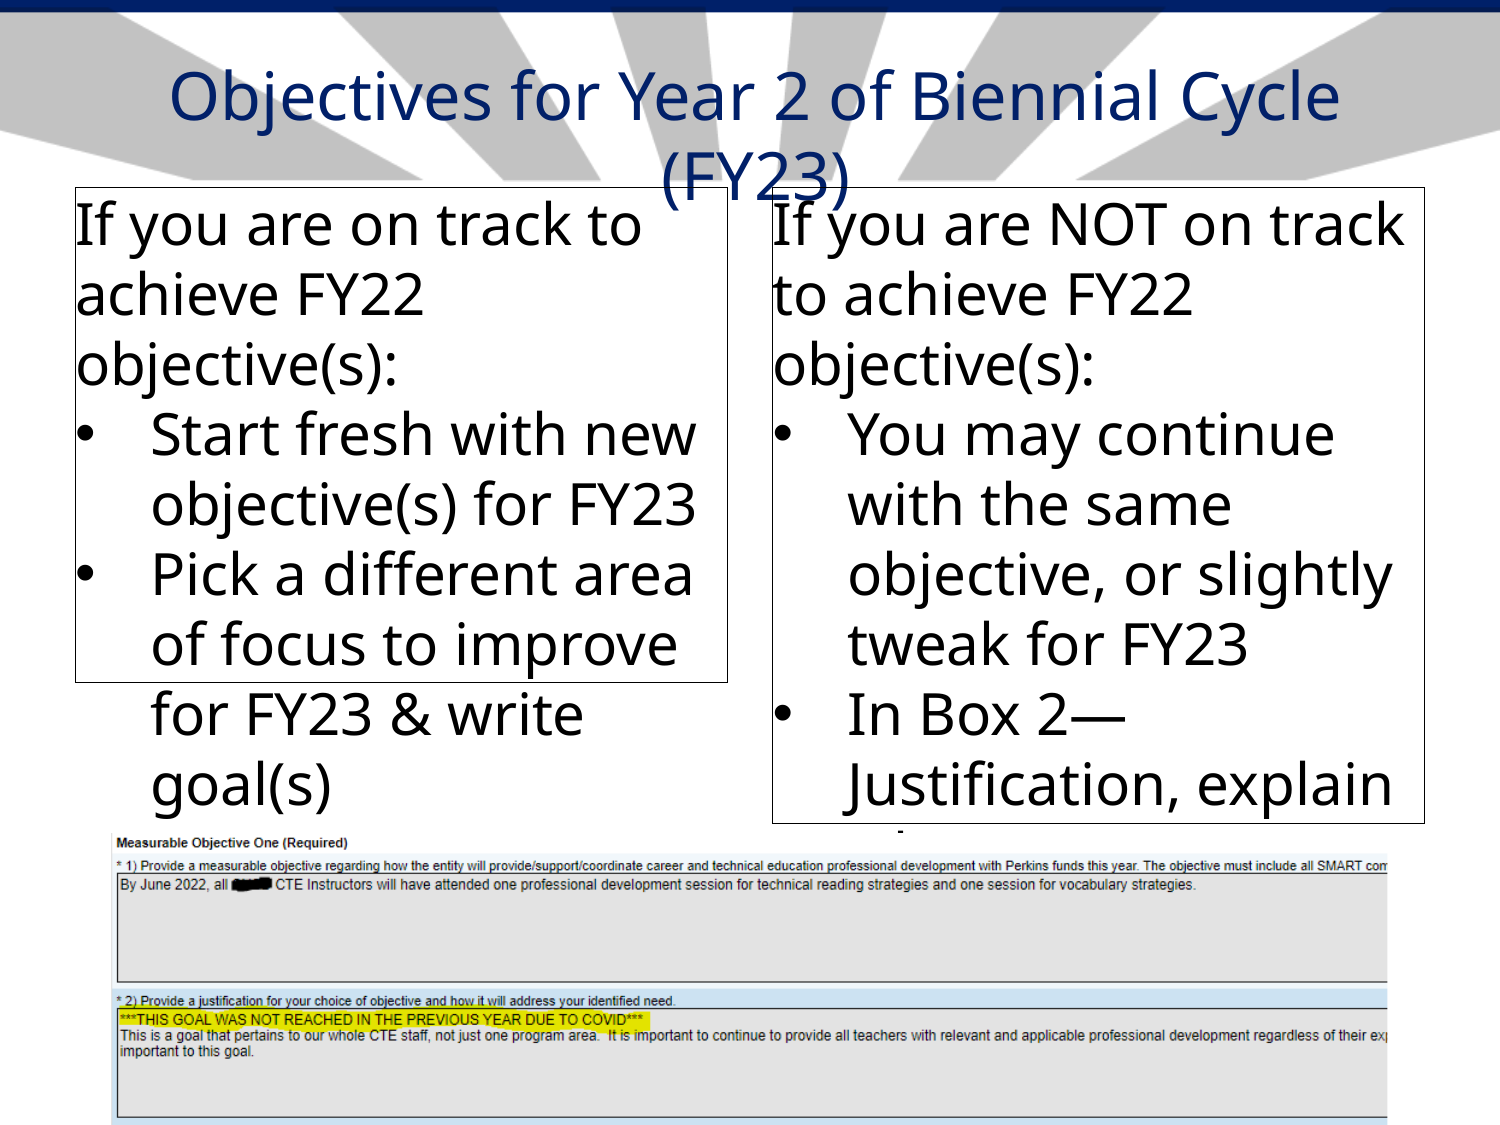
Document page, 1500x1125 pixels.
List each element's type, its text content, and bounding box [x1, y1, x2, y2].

list If you are NOT on track to achieve FY22 objective(s): You may continue with the same objective, or slightly tweak for FY23 In Box 2—Justification, explain why you are continuing with same Example below: [772, 187, 1425, 824]
picture [0, 6, 1500, 182]
list If you are on track to achieve FY22 objective(s): Start fresh with new objective(s) for FY23 Pick a different area of focus to improve for FY23 & write goal(s) [75, 187, 728, 683]
picture [111, 833, 1388, 1125]
title Objectives for Year 2 of Biennial Cycle (FY23) [99, 53, 1413, 215]
